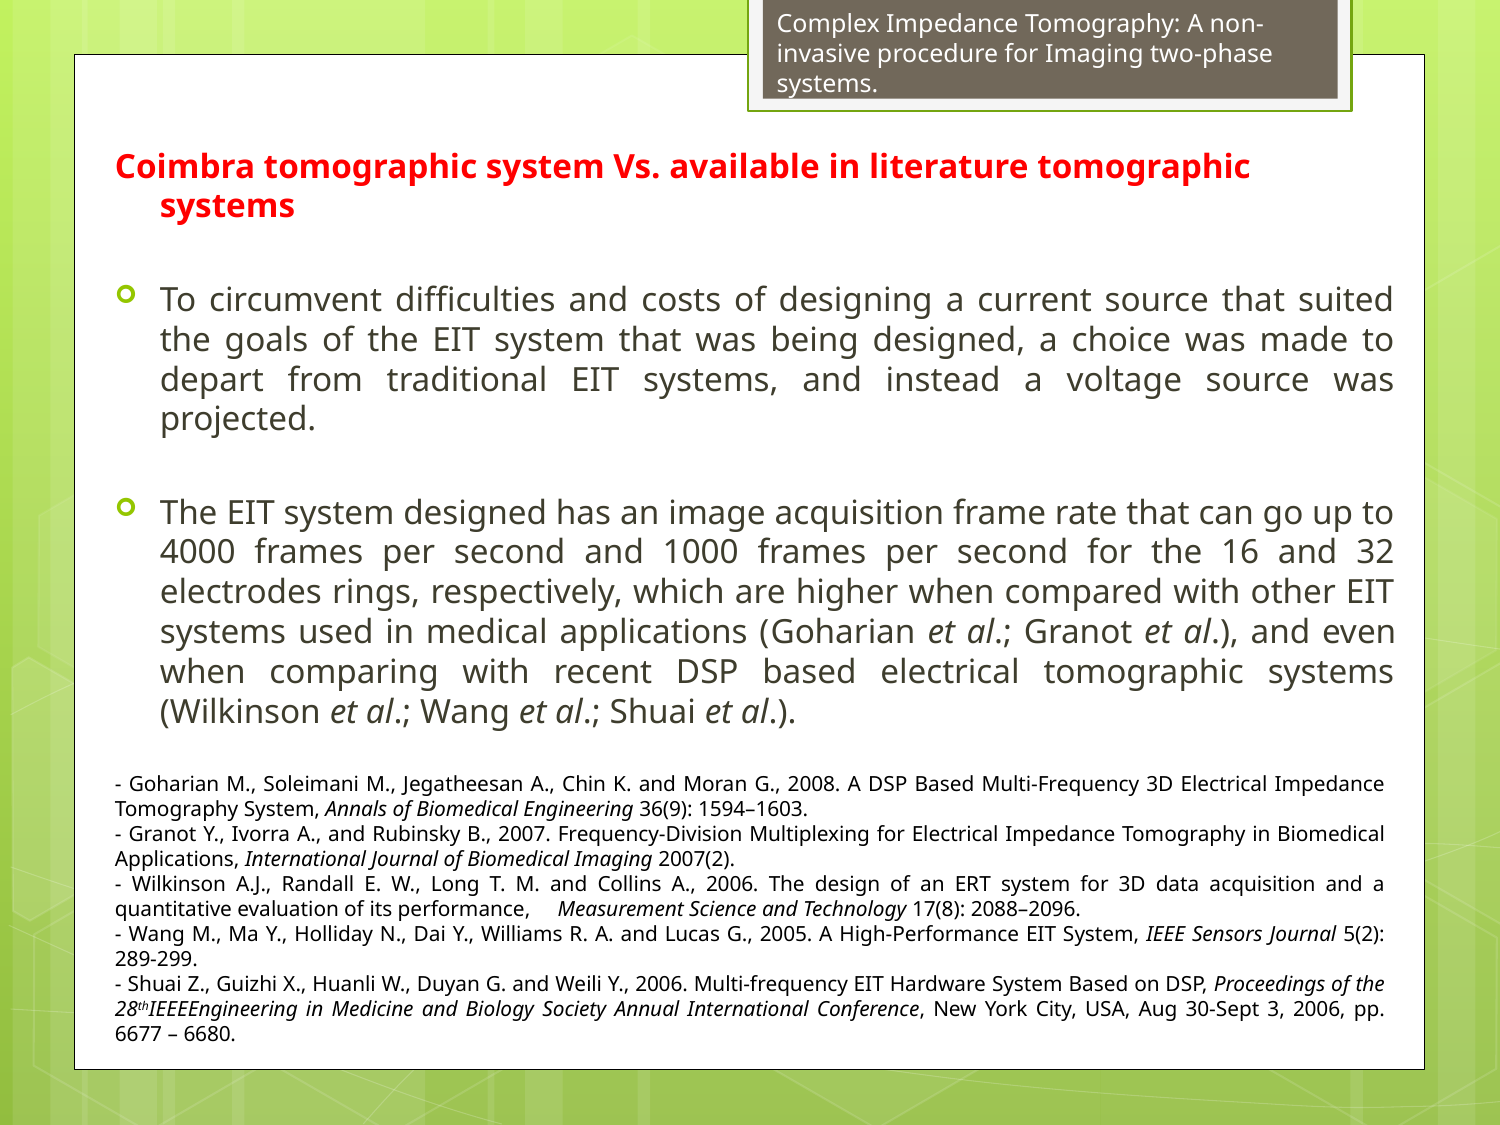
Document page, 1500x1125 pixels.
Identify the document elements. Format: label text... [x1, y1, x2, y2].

text_box - Goharian M., Soleimani M., Jegatheesan A., Chin K. and Moran G., 2008. A DSP Based Multi-Frequency 3D Electrical Impedance Tomography System, Annals of Biomedical Engineering 36(9): 1594–1603. - Granot Y., Ivorra A., and Rubinsky B., 2007. Frequency-Division Multiplexing for Electrical Impedance Tomography in Biomedical Applications, International Journal of Biomedical Imaging 2007(2). - Wilkinson A.J., Randall E. W., Long T. M. and Collins A., 2006. The design of an ERT system for 3D data acquisition and a quantitative evaluation of its performance, Measurement Science and Technology 17(8): 2088–2096. - Wang M., Ma Y., Holliday N., Dai Y., Williams R. A. and Lucas G., 2005. A High-Performance EIT System, IEEE Sensors Journal 5(2): 289-299. - Shuai Z., Guizhi X., Huanli W., Duyan G. and Weili Y., 2006. Multi-frequency EIT Hardware System Based on DSP, Proceedings of the 28thIEEEEngineering in Medicine and Biology Society Annual International Conference, New York City, USA, Aug 30-Sept 3, 2006, pp. 6677 – 6680. [100, 763, 1400, 1053]
text_box Complex Impedance Tomography: A non-invasive procedure for Imaging two-phase systems. [761, 0, 1341, 105]
list Coimbra tomographic system Vs. available in literature tomographic systems To circumvent difficulties and costs of designing a current source that suited the goals of the EIT system that was being designed, a choice was made to depart from traditional EIT systems, and instead a voltage source was projected. The EIT system designed has an image acquisition frame rate that can go up to 4000 frames per second and 1000 frames per second for the 16 and 32 electrodes rings, respectively, which are higher when compared with other EIT systems used in medical applications (Goharian et al.; Granot et al.), and even when comparing with recent DSP based electrical tomographic systems (Wilkinson et al.; Wang et al.; Shuai et al.). [88, 136, 1412, 764]
